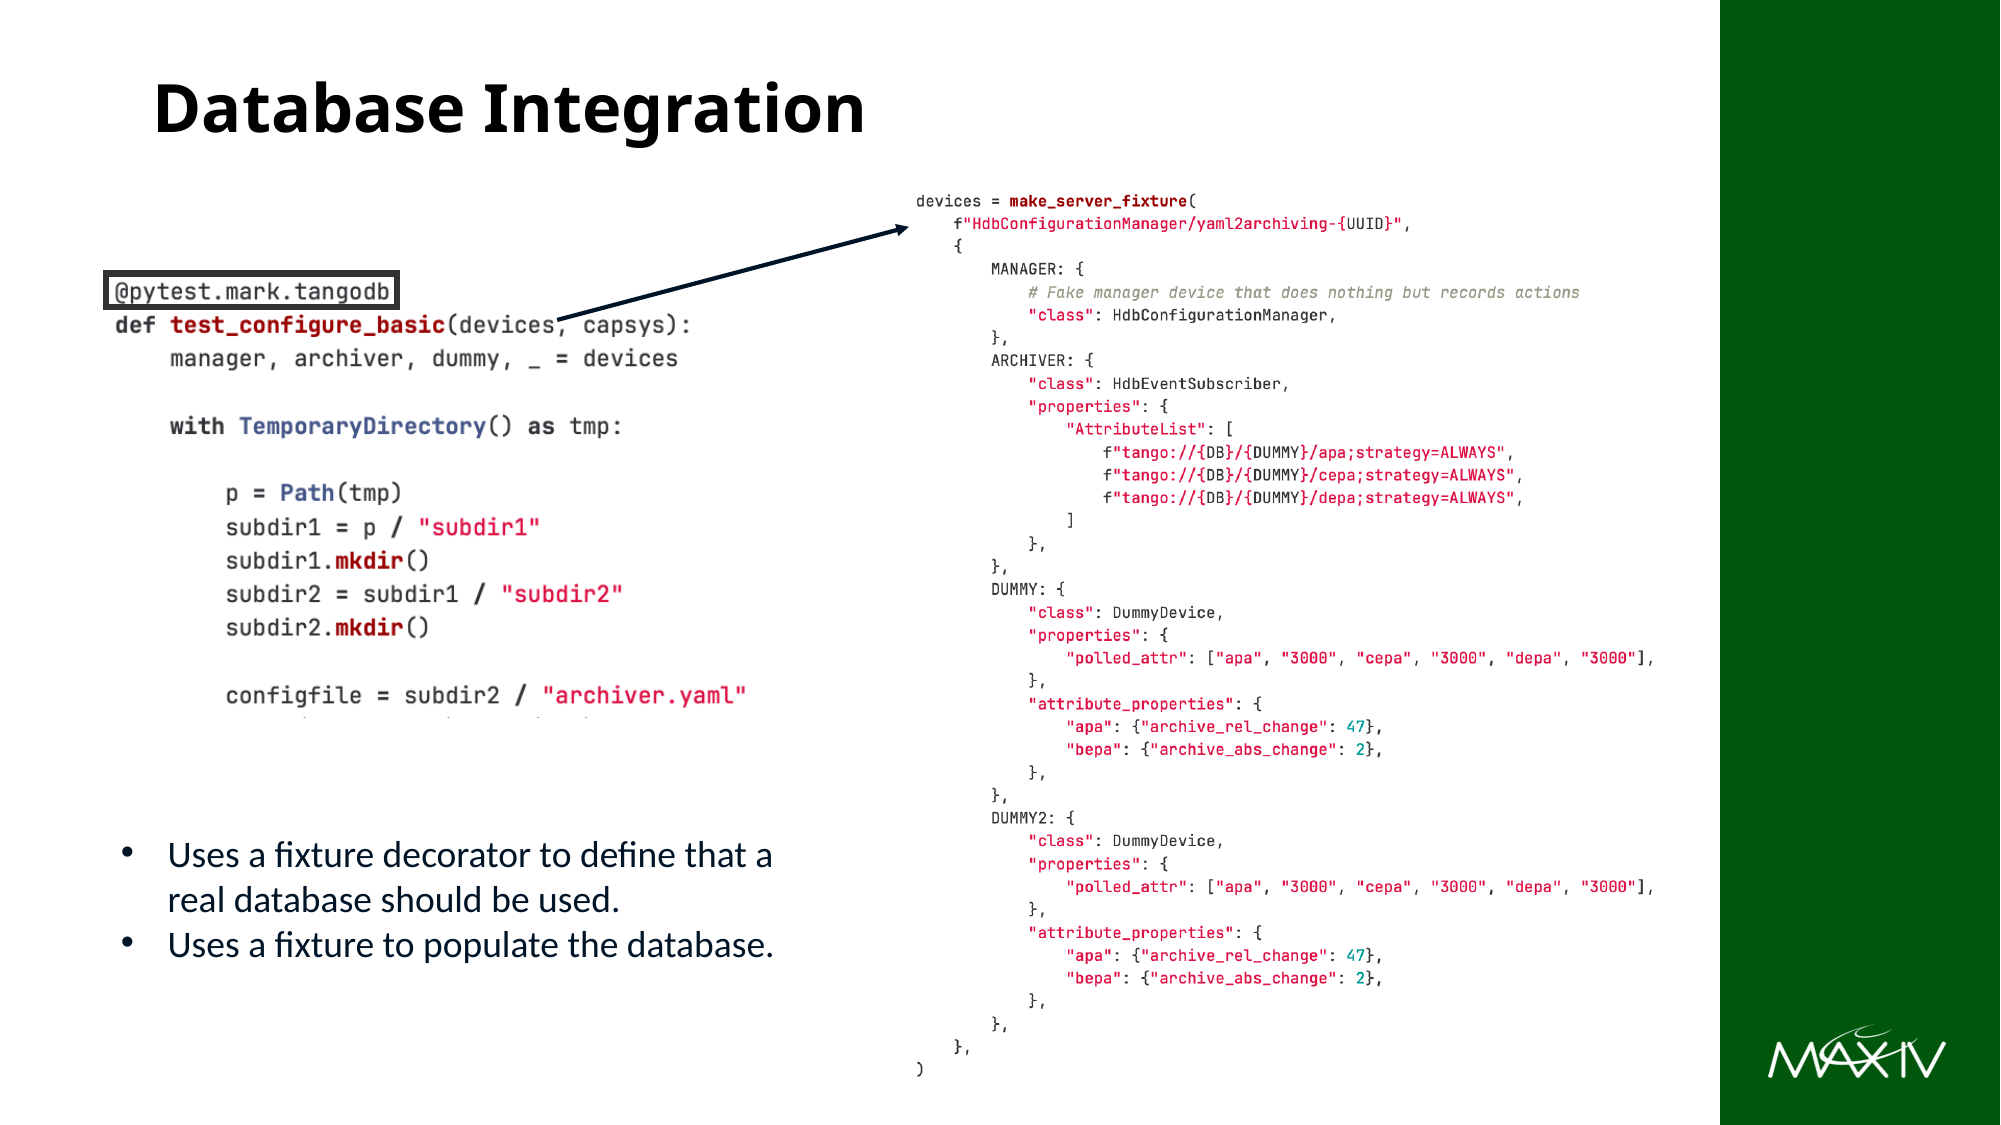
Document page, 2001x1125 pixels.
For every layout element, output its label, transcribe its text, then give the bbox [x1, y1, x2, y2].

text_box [557, 226, 909, 320]
picture [105, 265, 775, 719]
text_box Uses a fixture decorator to define that a real database should be used. Uses a fixture to populate the database. [106, 822, 811, 972]
picture [908, 182, 1675, 1086]
title Database Integration [137, 59, 1628, 162]
